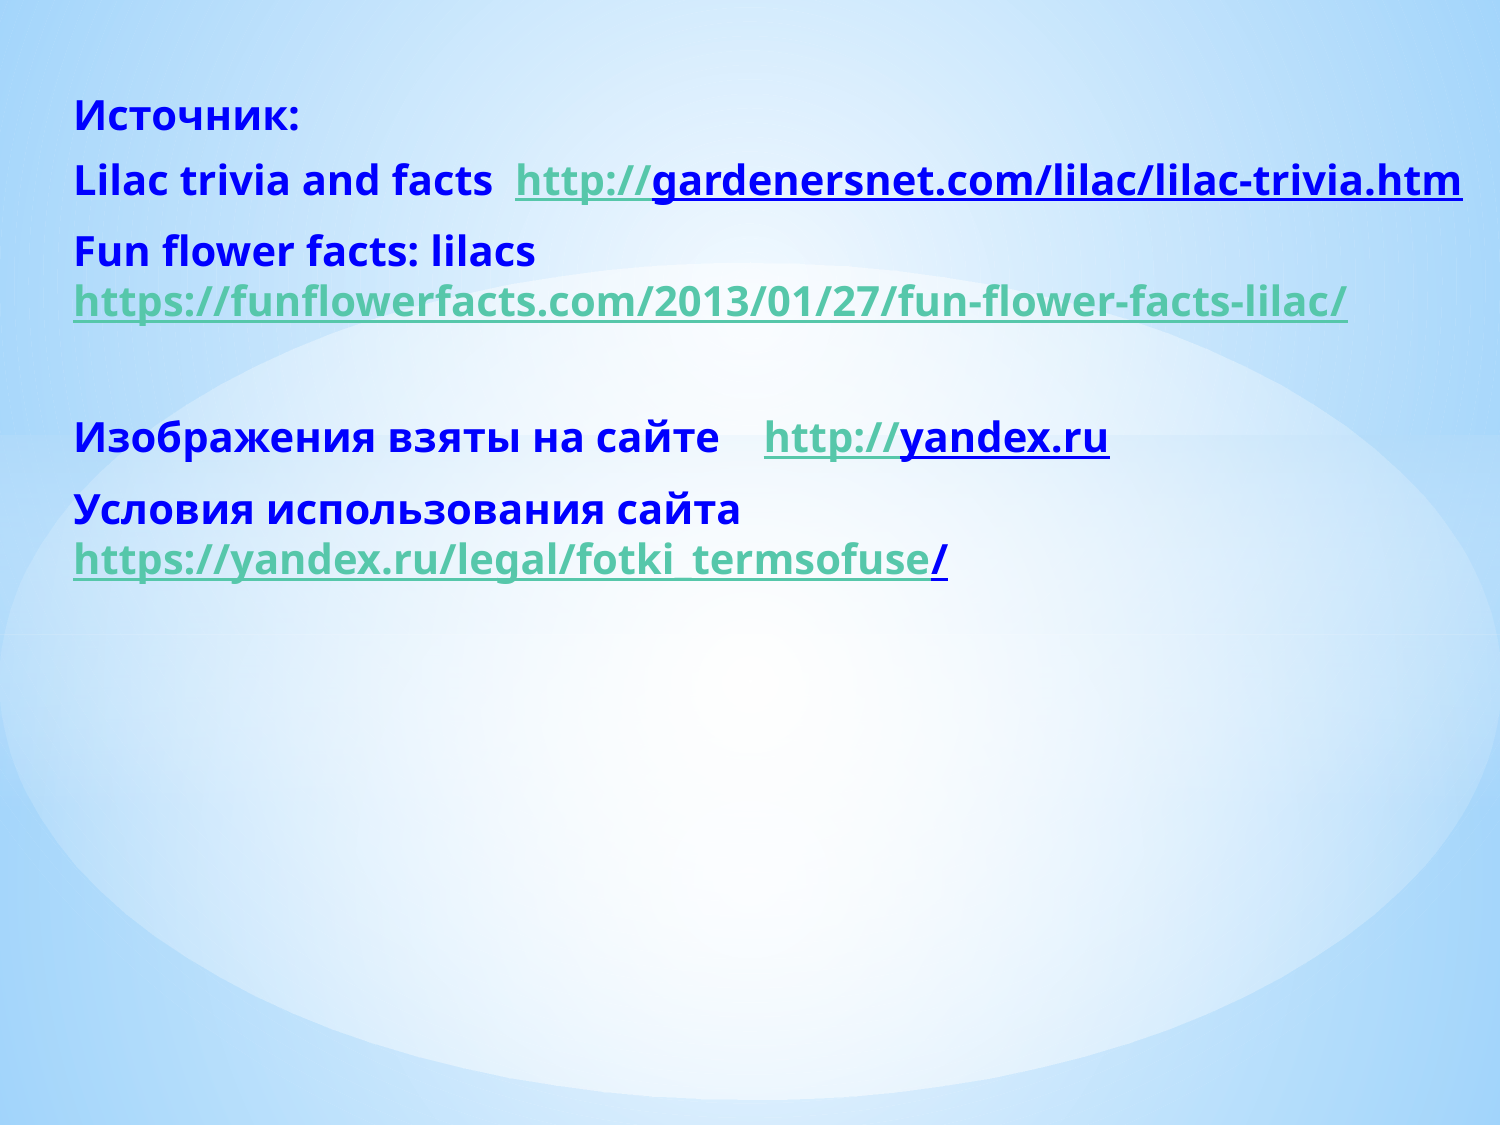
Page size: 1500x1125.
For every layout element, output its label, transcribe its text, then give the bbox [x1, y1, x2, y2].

text_box Источник: Lilac trivia and facts http://gardenersnet.com/lilac/lilac-trivia.htm Fun flower facts: lilacs https://funflowerfacts.com/2013/01/27/fun-flower-facts-lilac/ Изображения взяты на сайте http://yandex.ru Условия использования сайта https://yandex.ru/legal/fotki_termsofuse/ [50, 267, 1500, 476]
